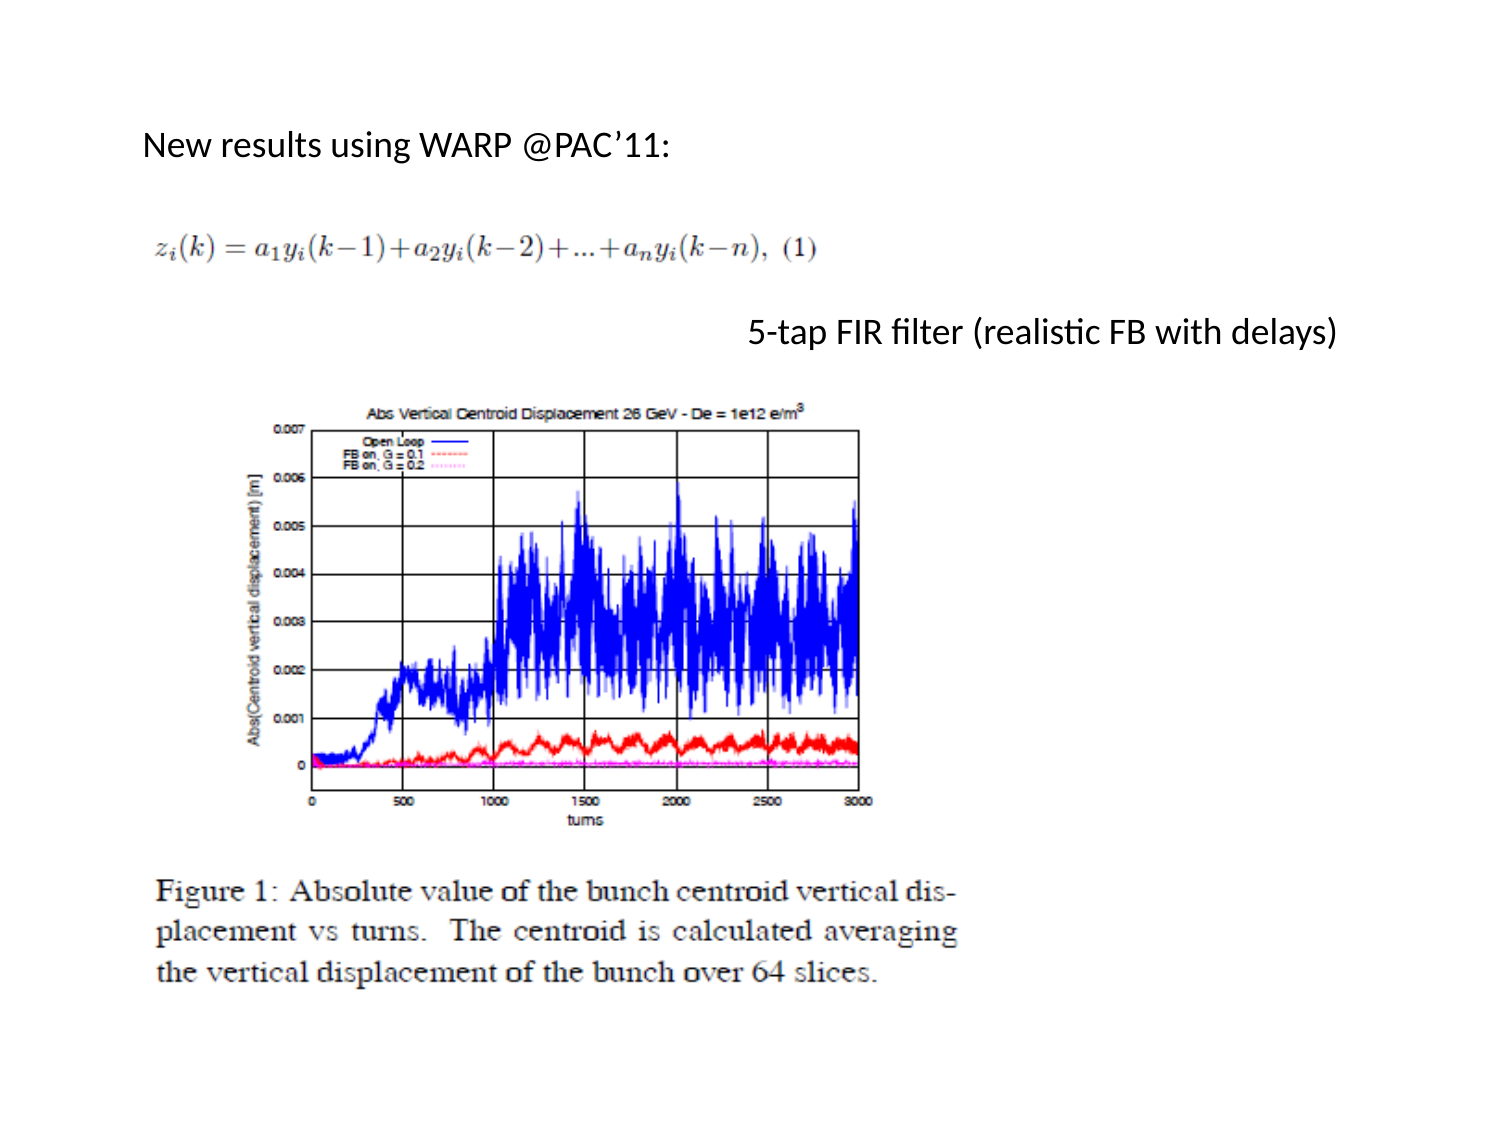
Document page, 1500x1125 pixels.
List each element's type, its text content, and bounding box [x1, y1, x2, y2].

text_box 5-tap FIR filter (realistic FB with delays) [732, 299, 1362, 360]
text_box New results using WARP @PAC’11: [128, 112, 687, 173]
picture [137, 212, 843, 284]
picture [137, 362, 988, 1038]
